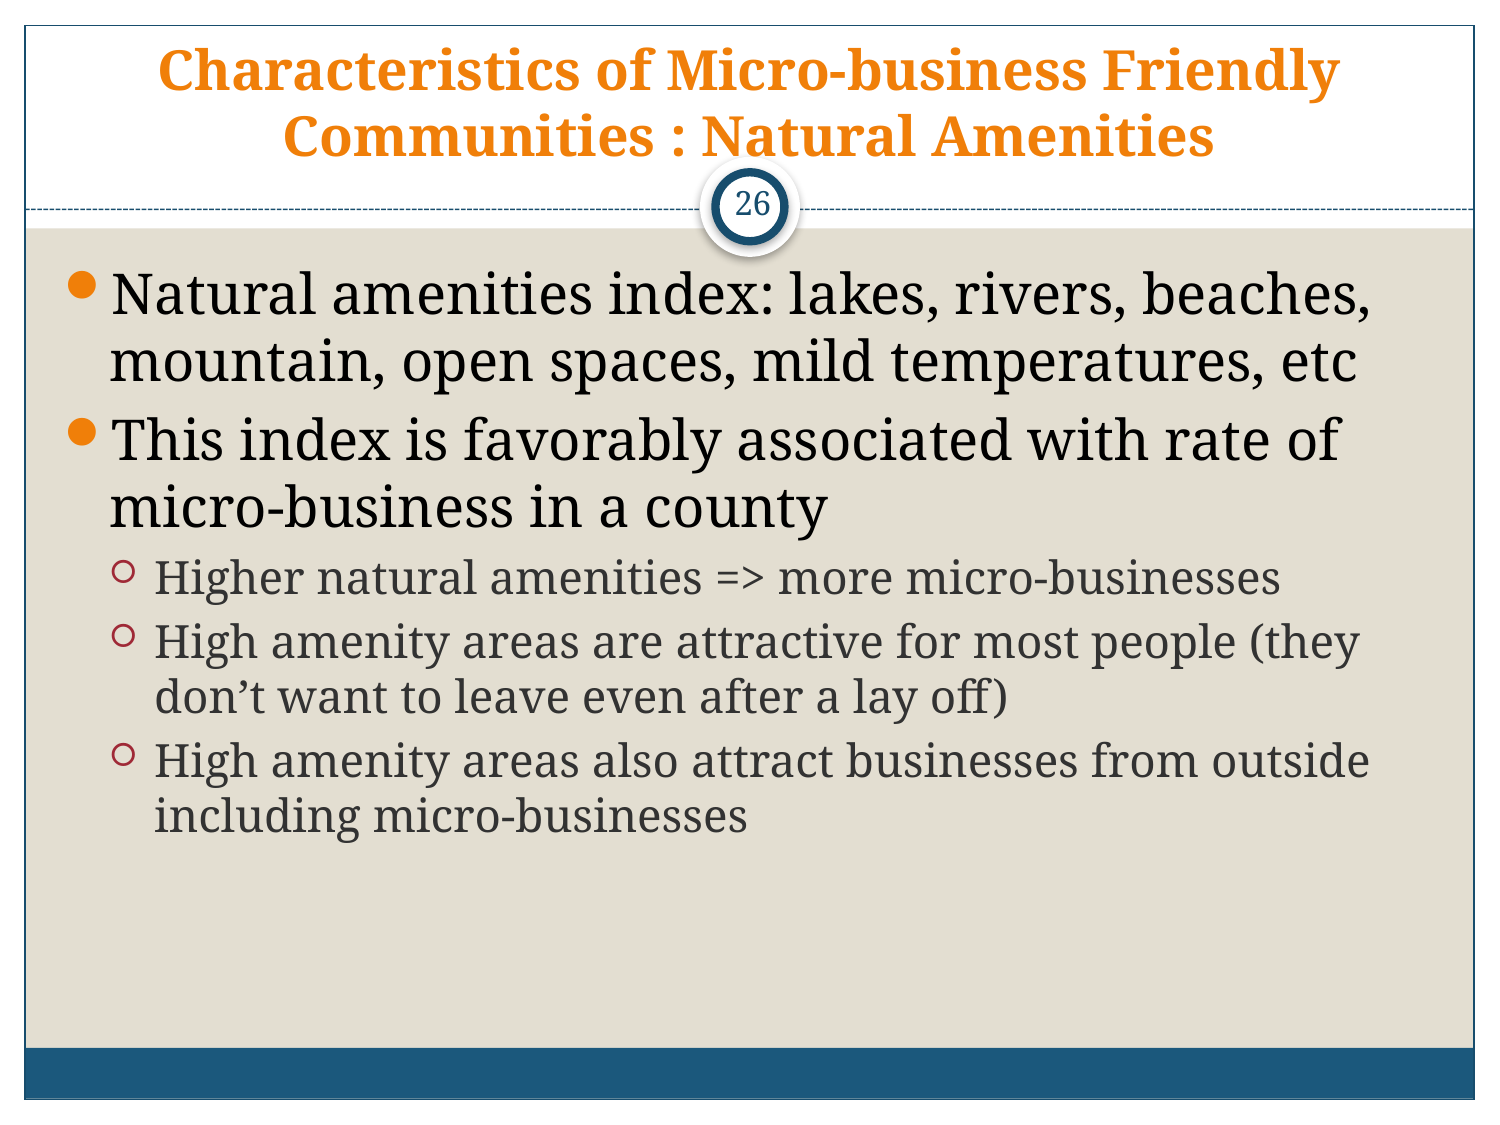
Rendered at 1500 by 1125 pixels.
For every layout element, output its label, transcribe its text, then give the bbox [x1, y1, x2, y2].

slide_number 26 [715, 168, 791, 241]
title Characteristics of Micro-business Friendly Communities : Natural Amenities [49, 24, 1450, 175]
list Natural amenities index: lakes, rivers, beaches, mountain, open spaces, mild temperatures, etc This index is favorably associated with rate of micro-business in a county Higher natural amenities => more micro-businesses High amenity areas are attractive for most people (they don’t want to leave even after a lay off) High amenity areas also attract businesses from outside including micro-businesses [49, 250, 1445, 1001]
